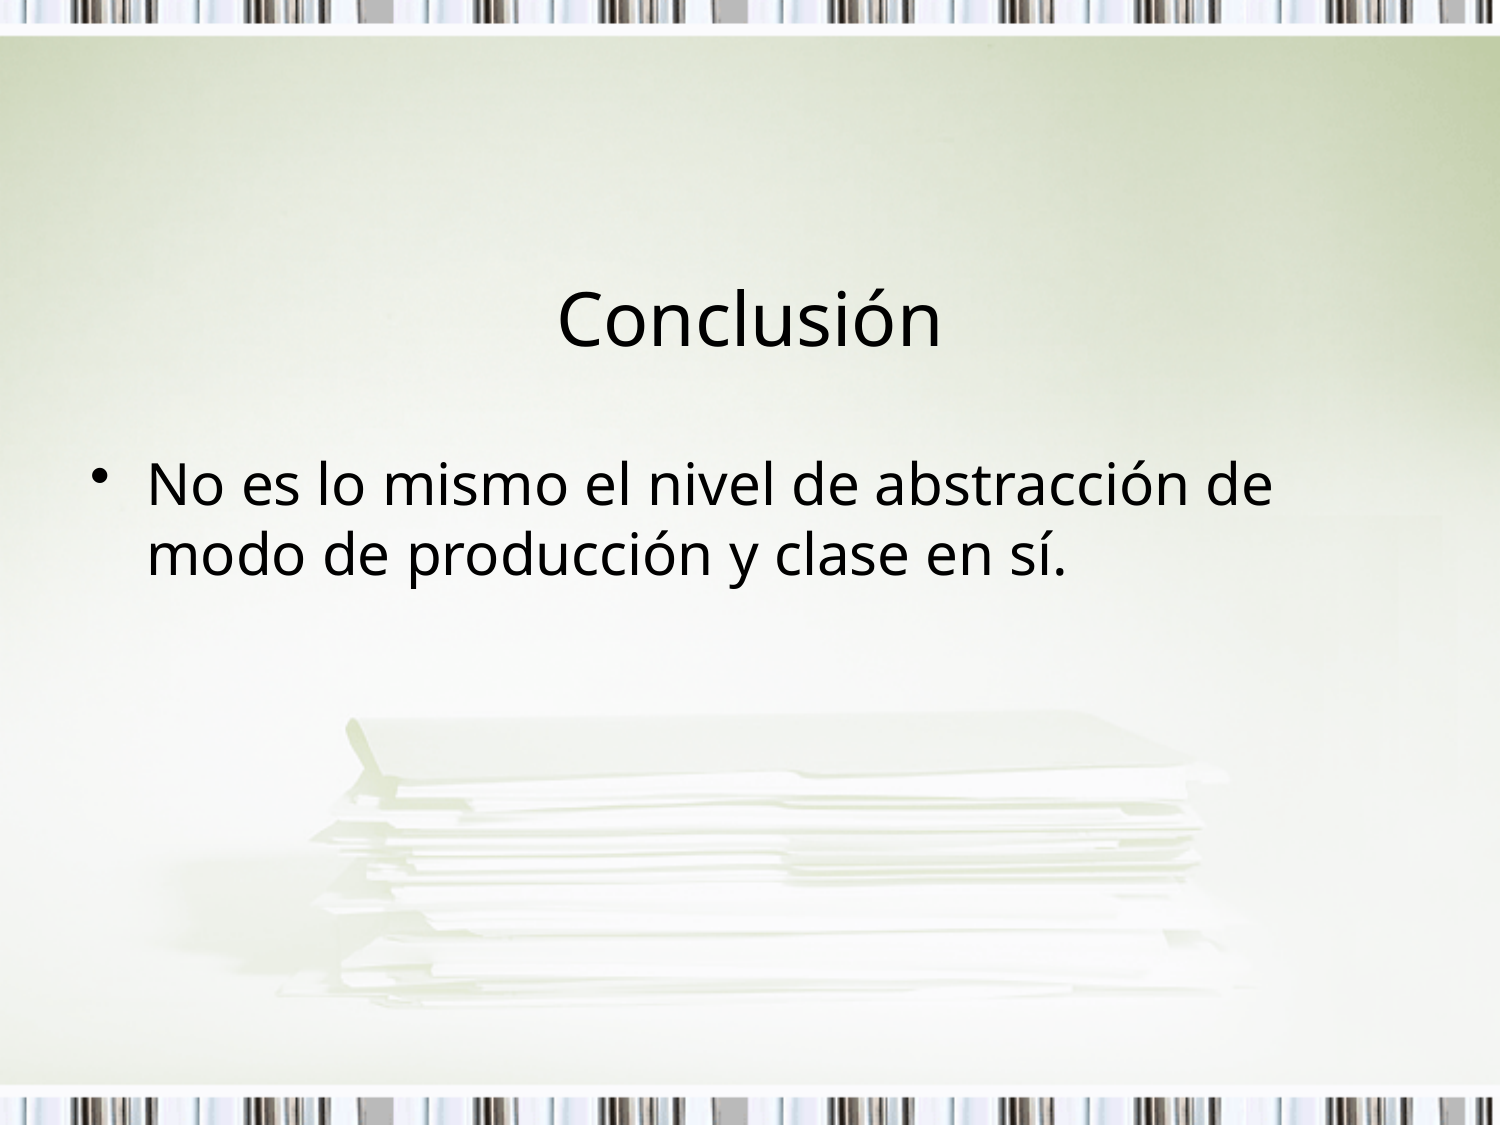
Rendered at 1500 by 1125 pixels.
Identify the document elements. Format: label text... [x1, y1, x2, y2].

picture [0, 0, 1500, 1125]
title Conclusión [74, 221, 1426, 410]
list No es lo mismo el nivel de abstracción de modo de producción y clase en sí. [74, 439, 1426, 634]
